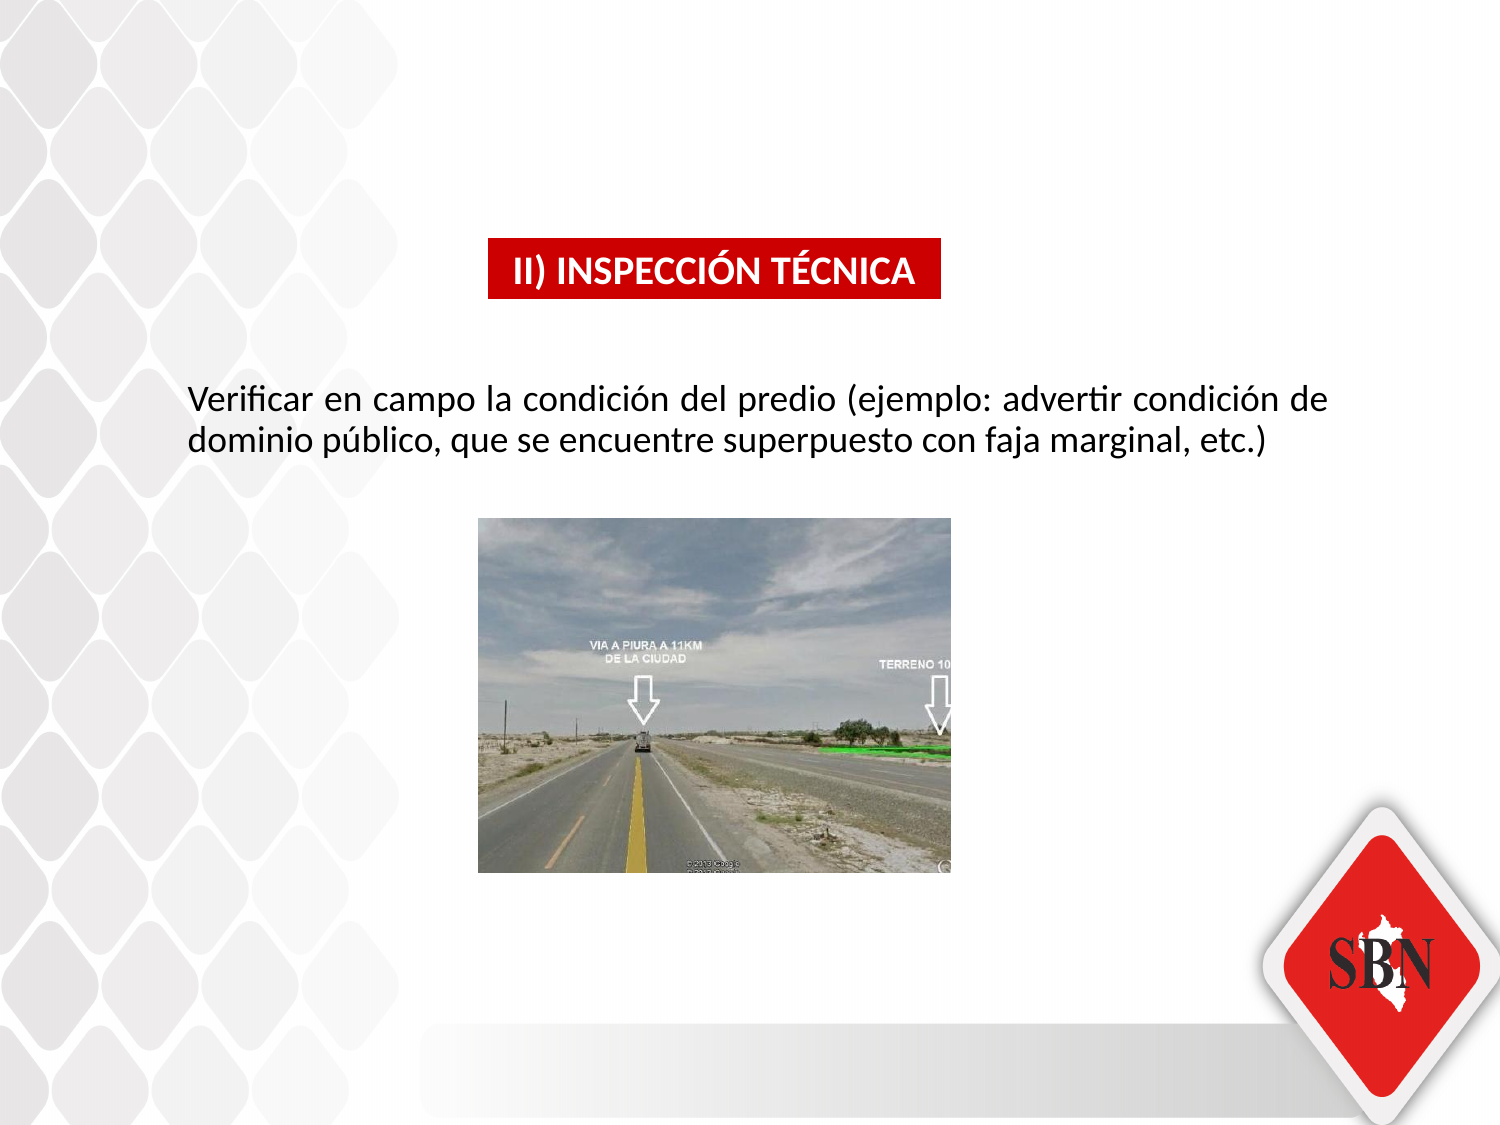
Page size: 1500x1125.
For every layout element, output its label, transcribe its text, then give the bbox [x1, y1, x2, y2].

picture [0, 0, 1500, 1125]
list Verificar en campo la condición del predio (ejemplo: advertir condición de dominio público, que se encuentre superpuesto con faja marginal, etc.) [116, 371, 1345, 519]
text_box II) INSPECCIÓN TÉCNICA [488, 238, 940, 299]
